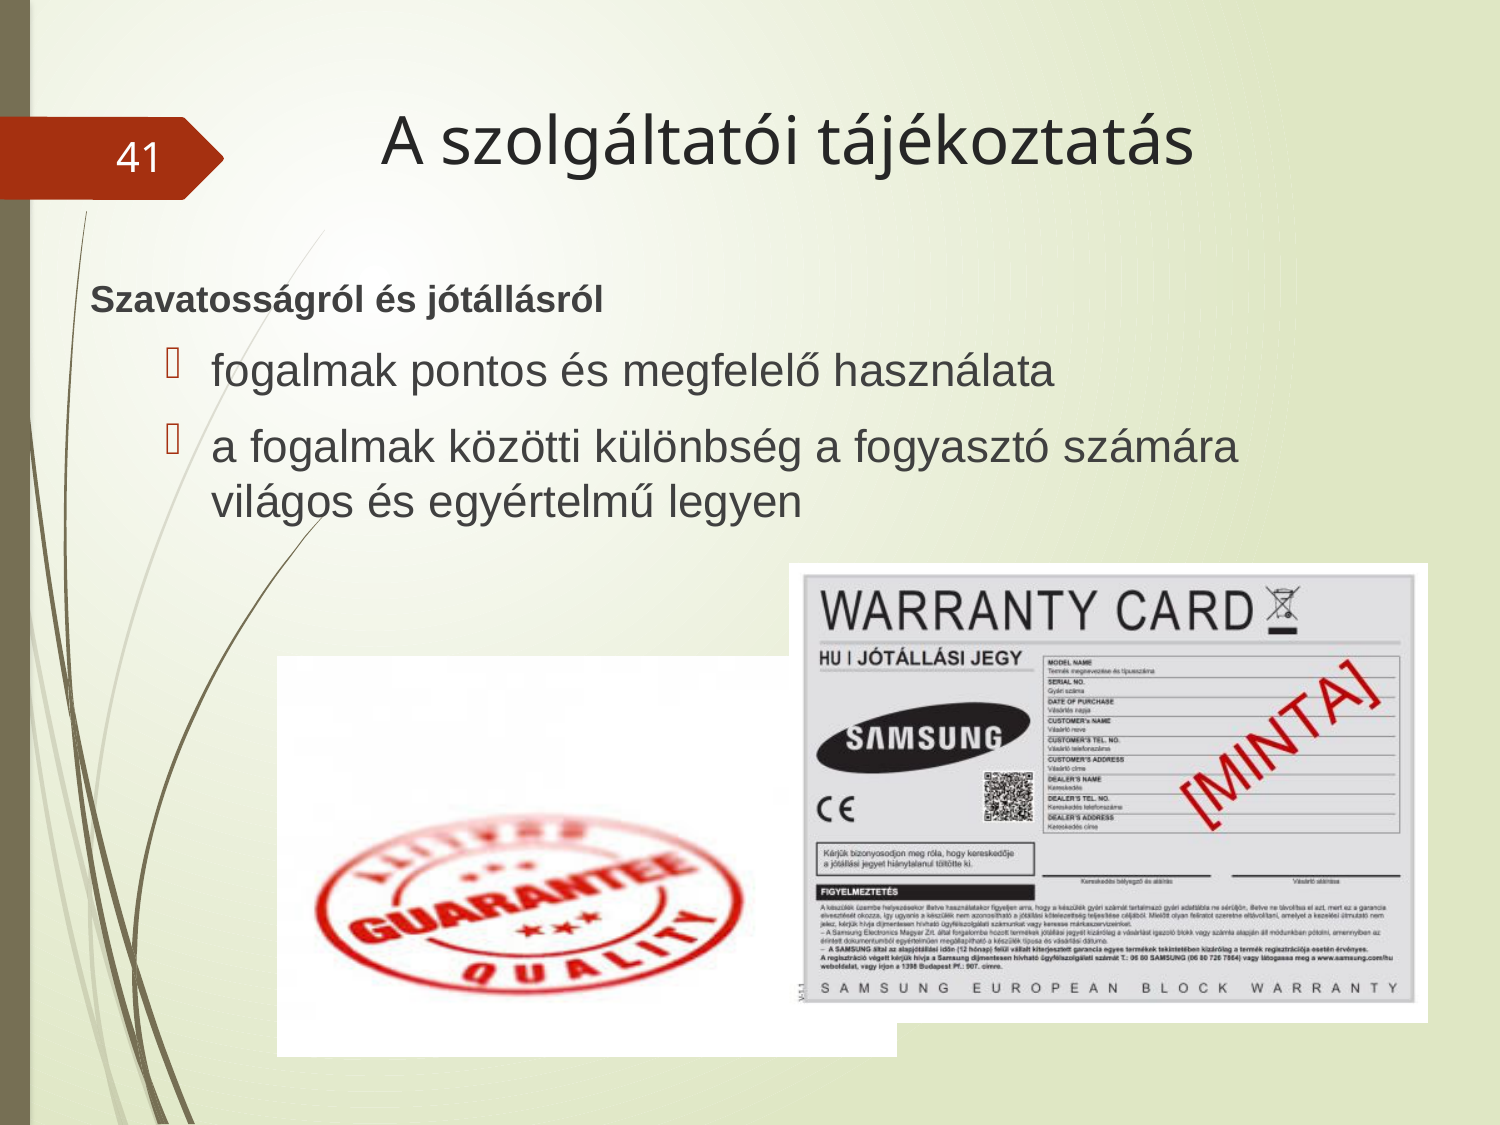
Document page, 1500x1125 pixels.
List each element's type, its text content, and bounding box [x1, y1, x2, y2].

title A szolgáltatói tájékoztatás [277, 90, 1300, 220]
picture [277, 563, 1428, 1058]
slide_number 41 [83, 129, 180, 190]
list Szavatosságról és jótállásról fogalmak pontos és megfelelő használata a fogalmak közötti különbség a fogyasztó számára világos és egyértelmű legyen [75, 267, 1300, 1062]
